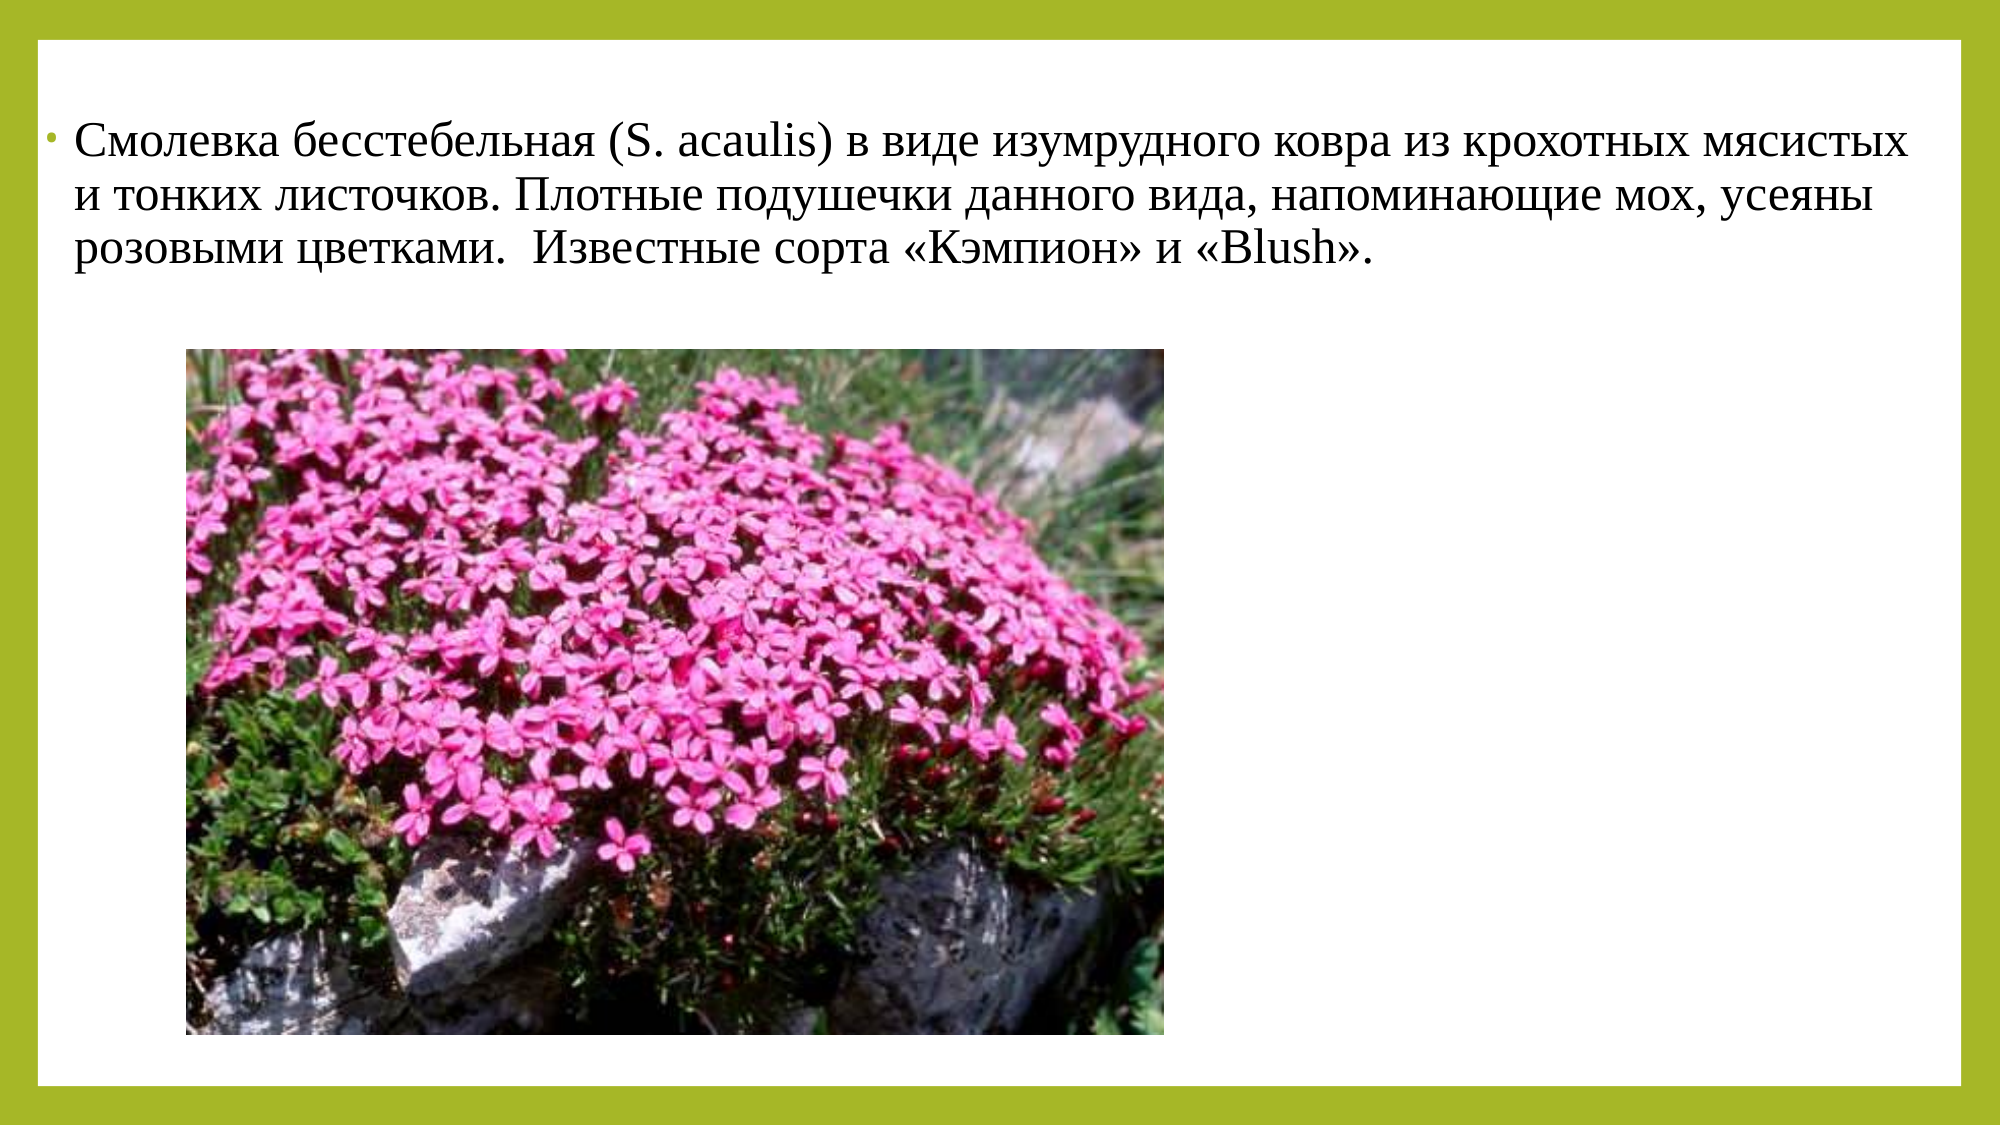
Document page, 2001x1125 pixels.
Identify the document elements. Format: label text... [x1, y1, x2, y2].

list Смолевка бесстебельная (S. acaulis) в виде изумрудного ковра из крохотных мясистых и тонких листочков. Плотные подушечки данного вида, напоминающие мох, усеяны розовыми цветками. Известные сорта «Кэмпион» и «Blush». [21, 105, 1954, 768]
picture [185, 349, 1165, 1035]
